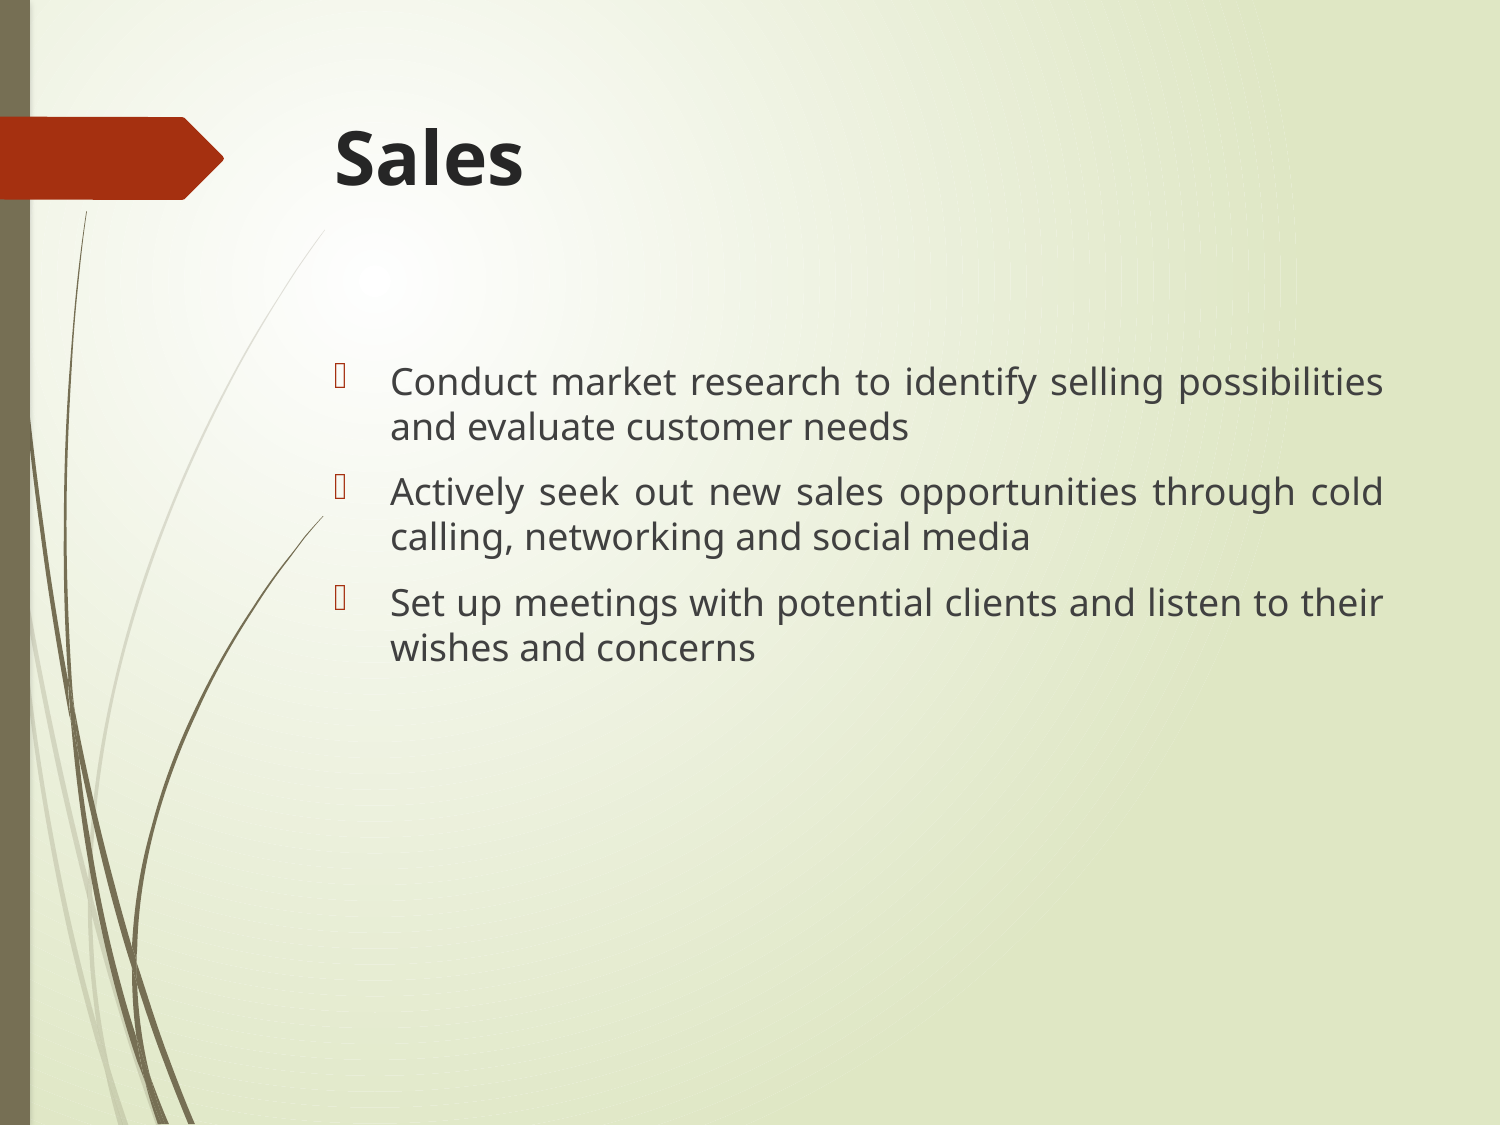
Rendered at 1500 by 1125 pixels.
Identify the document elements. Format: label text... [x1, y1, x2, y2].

list Conduct market research to identify selling possibilities and evaluate customer needs Actively seek out new sales opportunities through cold calling, networking and social media Set up meetings with potential clients and listen to their wishes and concerns [318, 350, 1400, 970]
title Sales [319, 102, 1400, 313]
